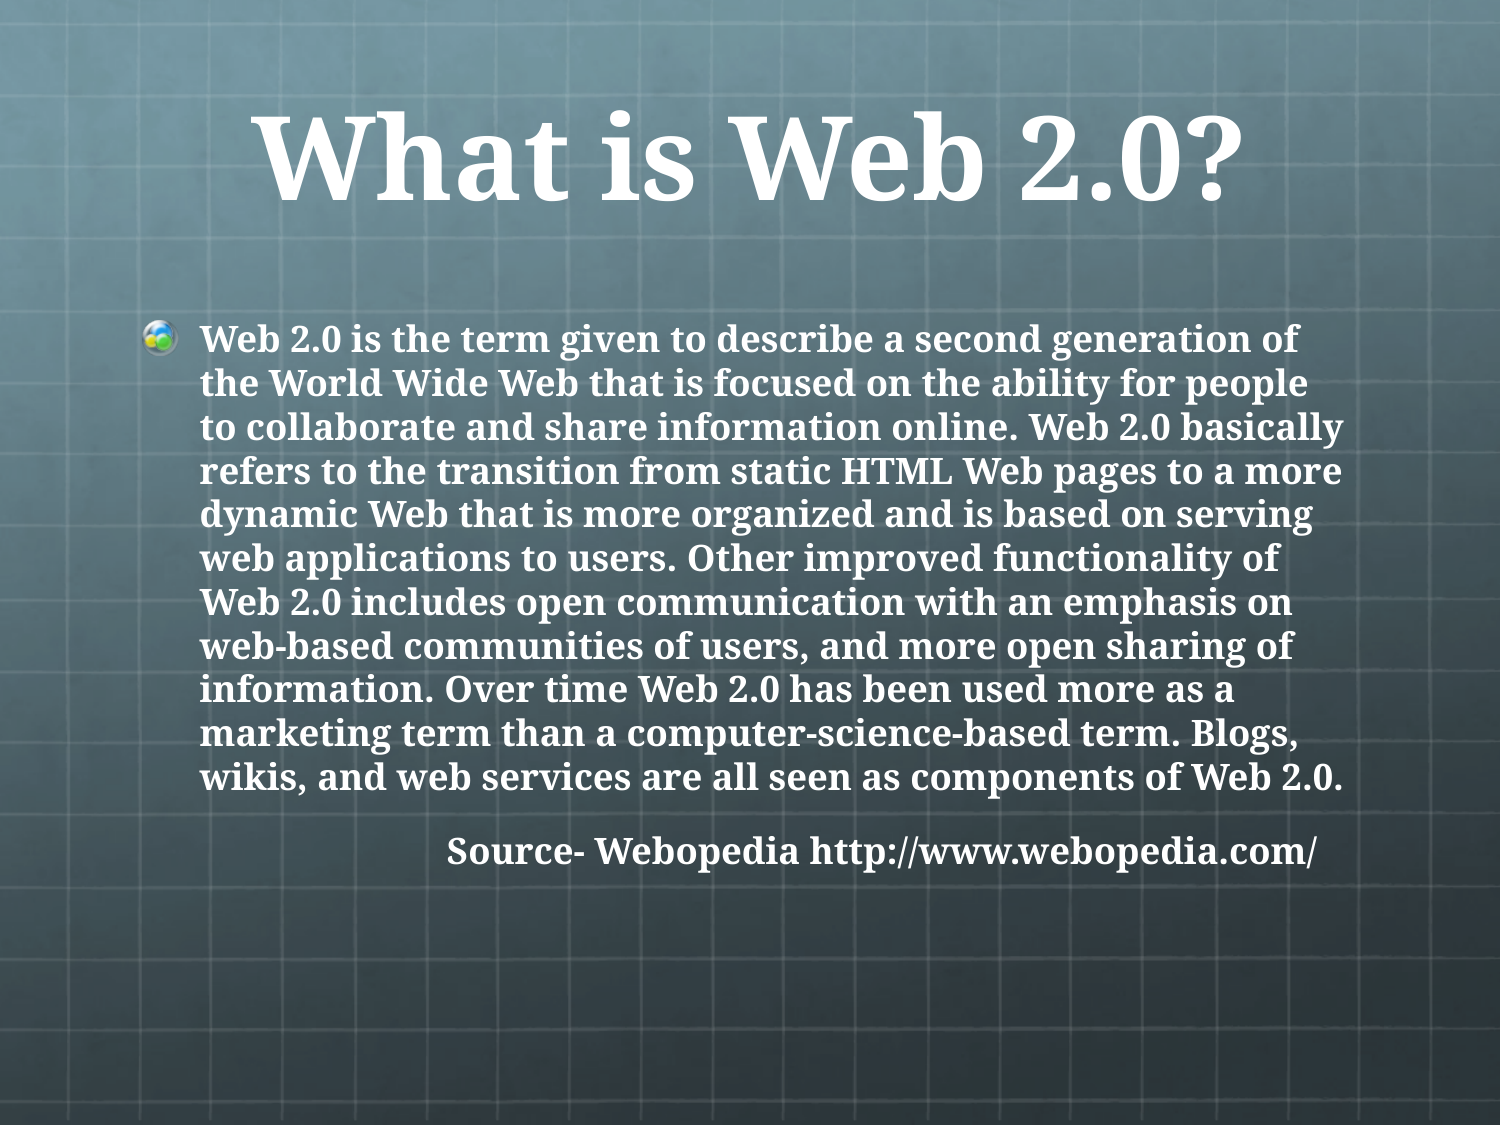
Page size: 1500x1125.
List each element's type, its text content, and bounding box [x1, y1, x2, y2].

list Web 2.0 is the term given to describe a second generation of the World Wide Web that is focused on the ability for people to collaborate and share information online. Web 2.0 basically refers to the transition from static HTML Web pages to a more dynamic Web that is more organized and is based on serving web applications to users. Other improved functionality of Web 2.0 includes open communication with an emphasis on web-based communities of users, and more open sharing of information. Over time Web 2.0 has been used more as a marketing term than a computer-science-based term. Blogs, wikis, and web services are all seen as components of Web 2.0. Source- Webopedia http://www.webopedia.com/ [127, 308, 1372, 958]
picture [0, 0, 1500, 1125]
title What is Web 2.0? [127, 17, 1372, 289]
